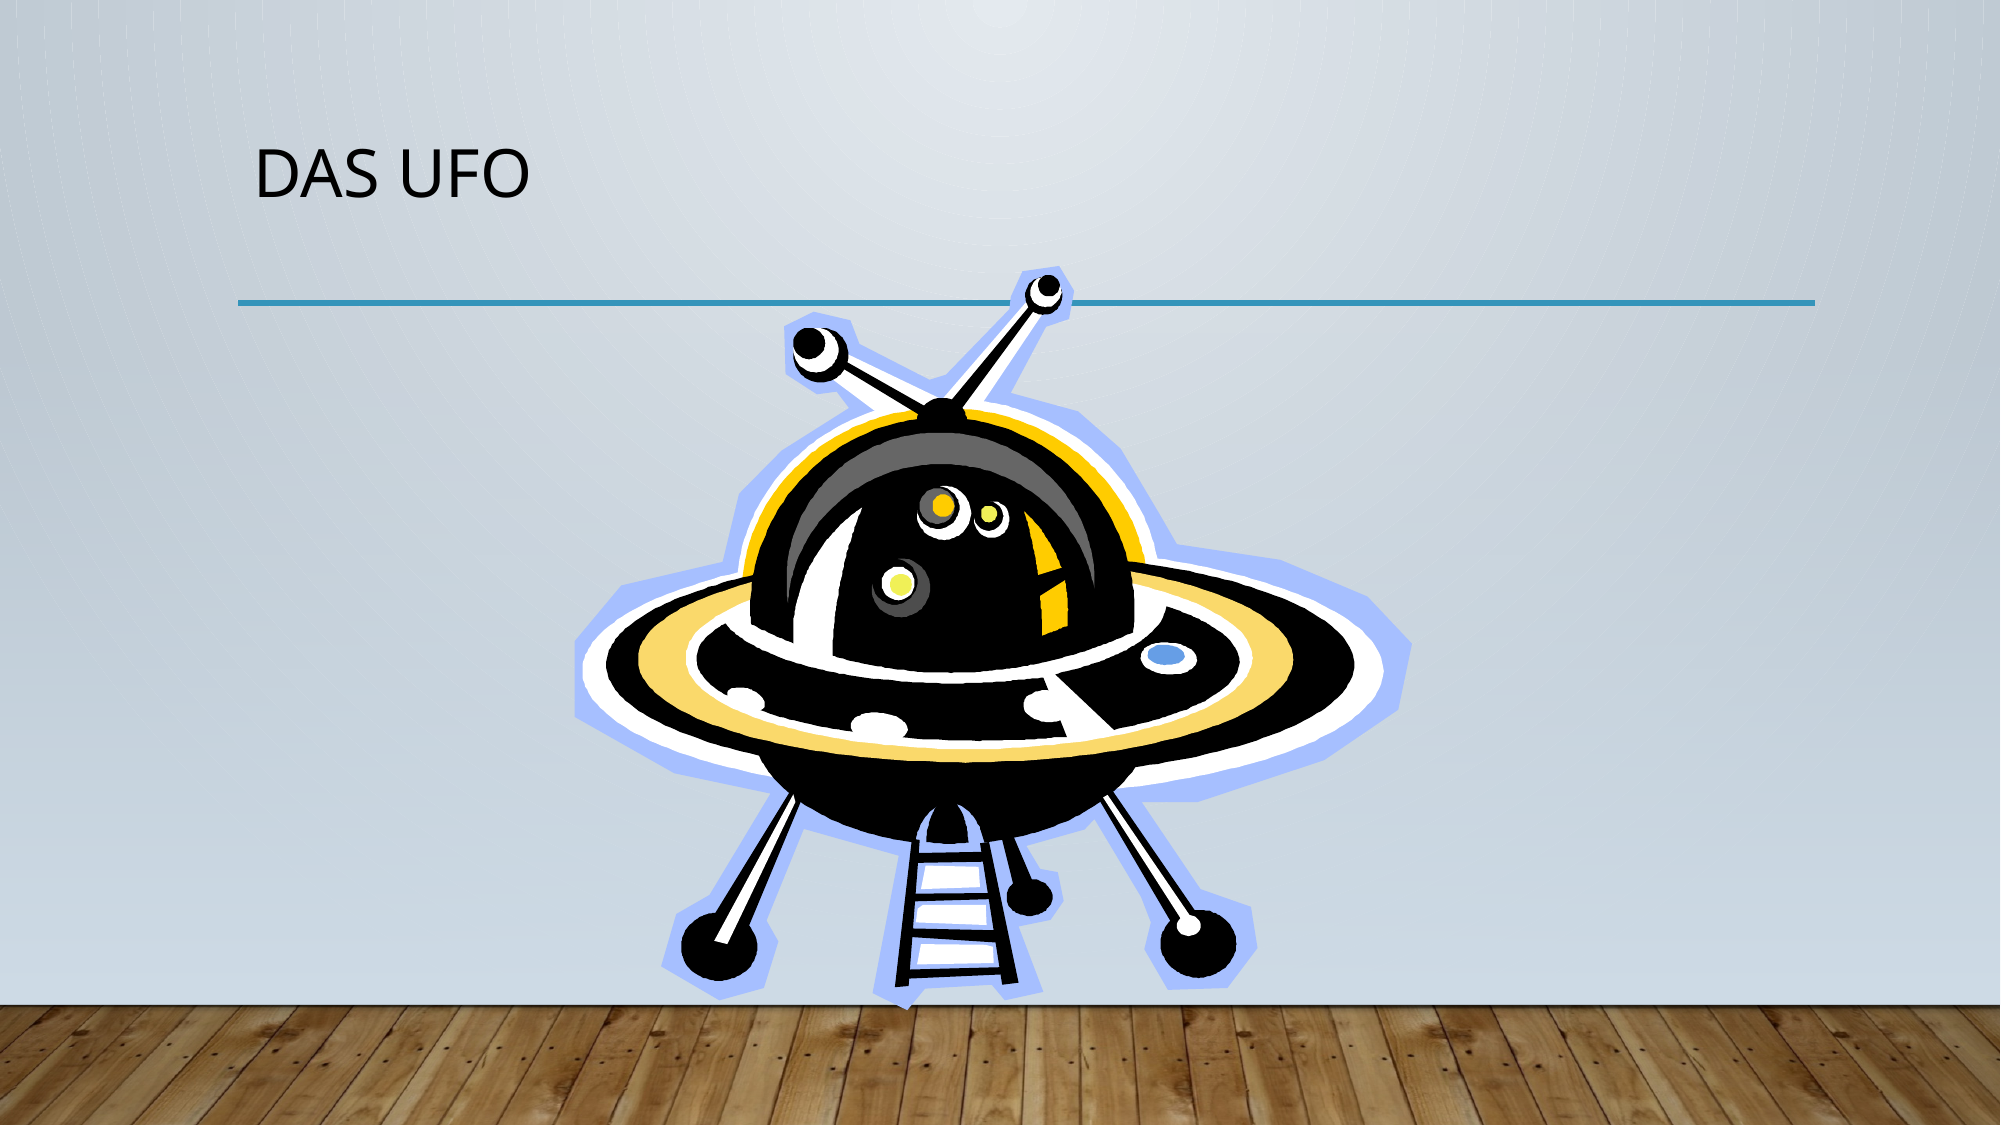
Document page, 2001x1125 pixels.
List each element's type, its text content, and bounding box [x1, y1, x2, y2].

title das UFO [238, 131, 1814, 305]
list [574, 255, 1426, 1024]
picture [0, 1005, 2000, 1125]
